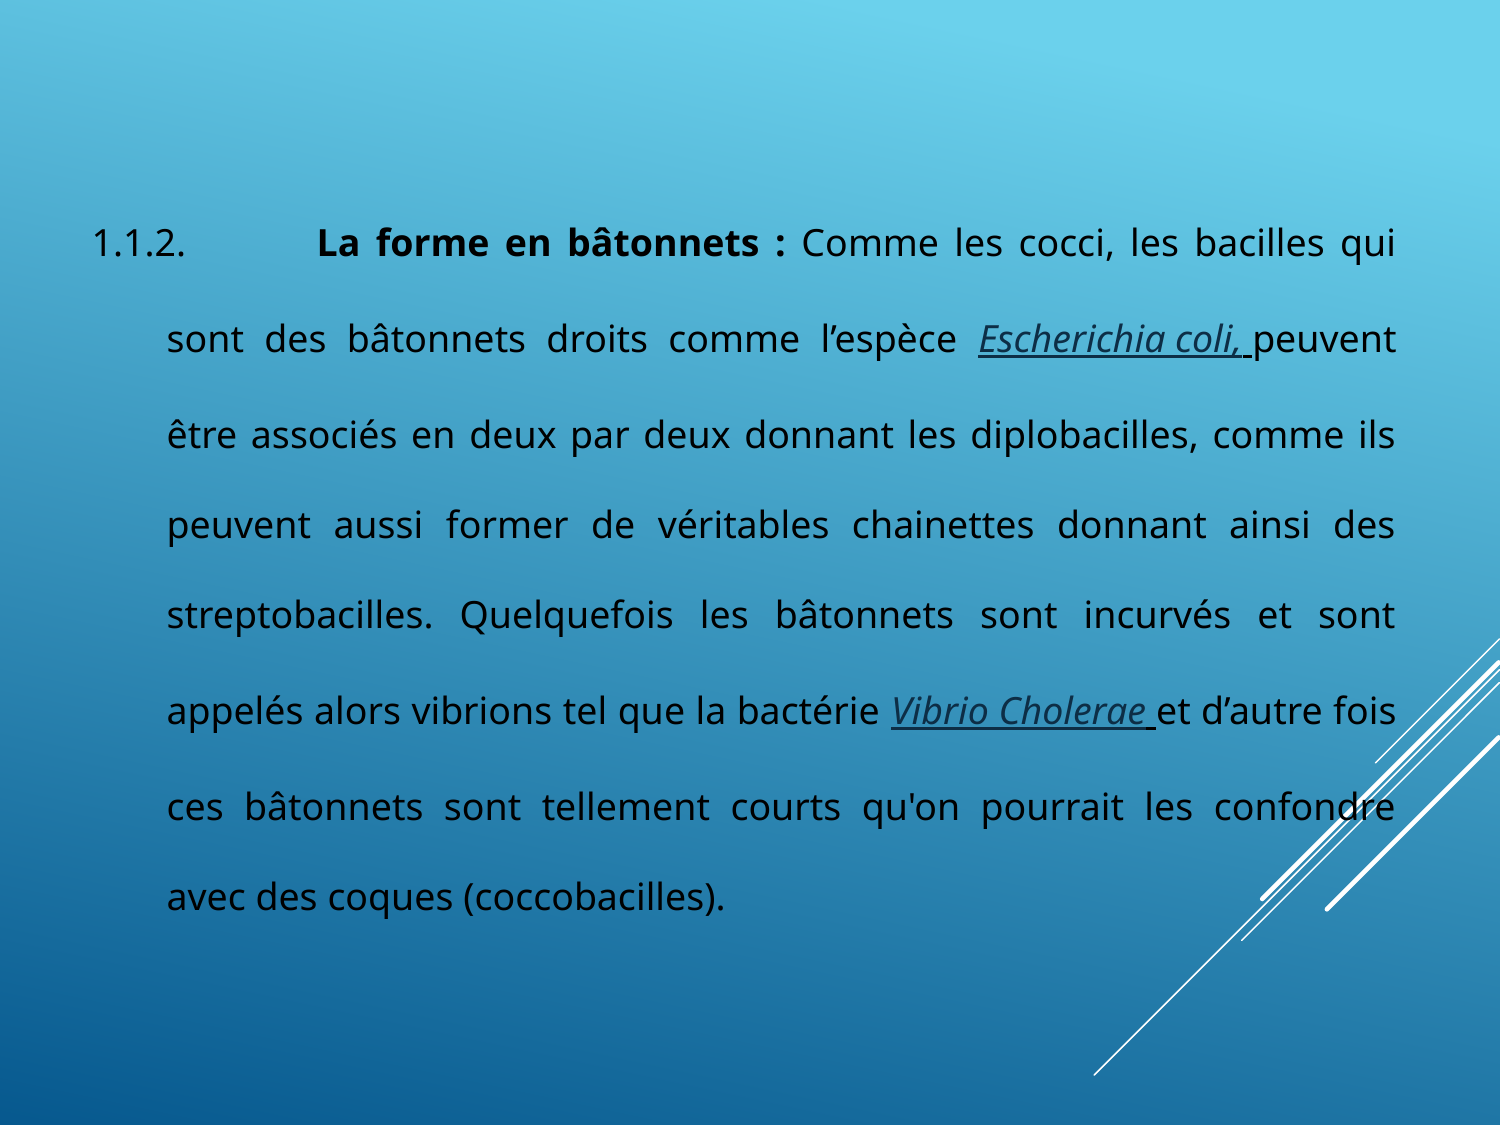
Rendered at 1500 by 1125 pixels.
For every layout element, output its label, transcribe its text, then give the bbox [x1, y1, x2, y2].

text_box 1.1.2. La forme en bâtonnets : Comme les cocci, les bacilles qui sont des bâtonnets droits comme l’espèce Escherichia coli, peuvent être associés en deux par deux donnant les diplobacilles, comme ils peuvent aussi former de véritables chainettes donnant ainsi des streptobacilles. Quelquefois les bâtonnets sont incurvés et sont appelés alors vibrions tel que la bactérie Vibrio Cholerae et d’autre fois ces bâtonnets sont tellement courts qu'on pourrait les confondre avec des coques (coccobacilles). [76, 166, 1412, 926]
